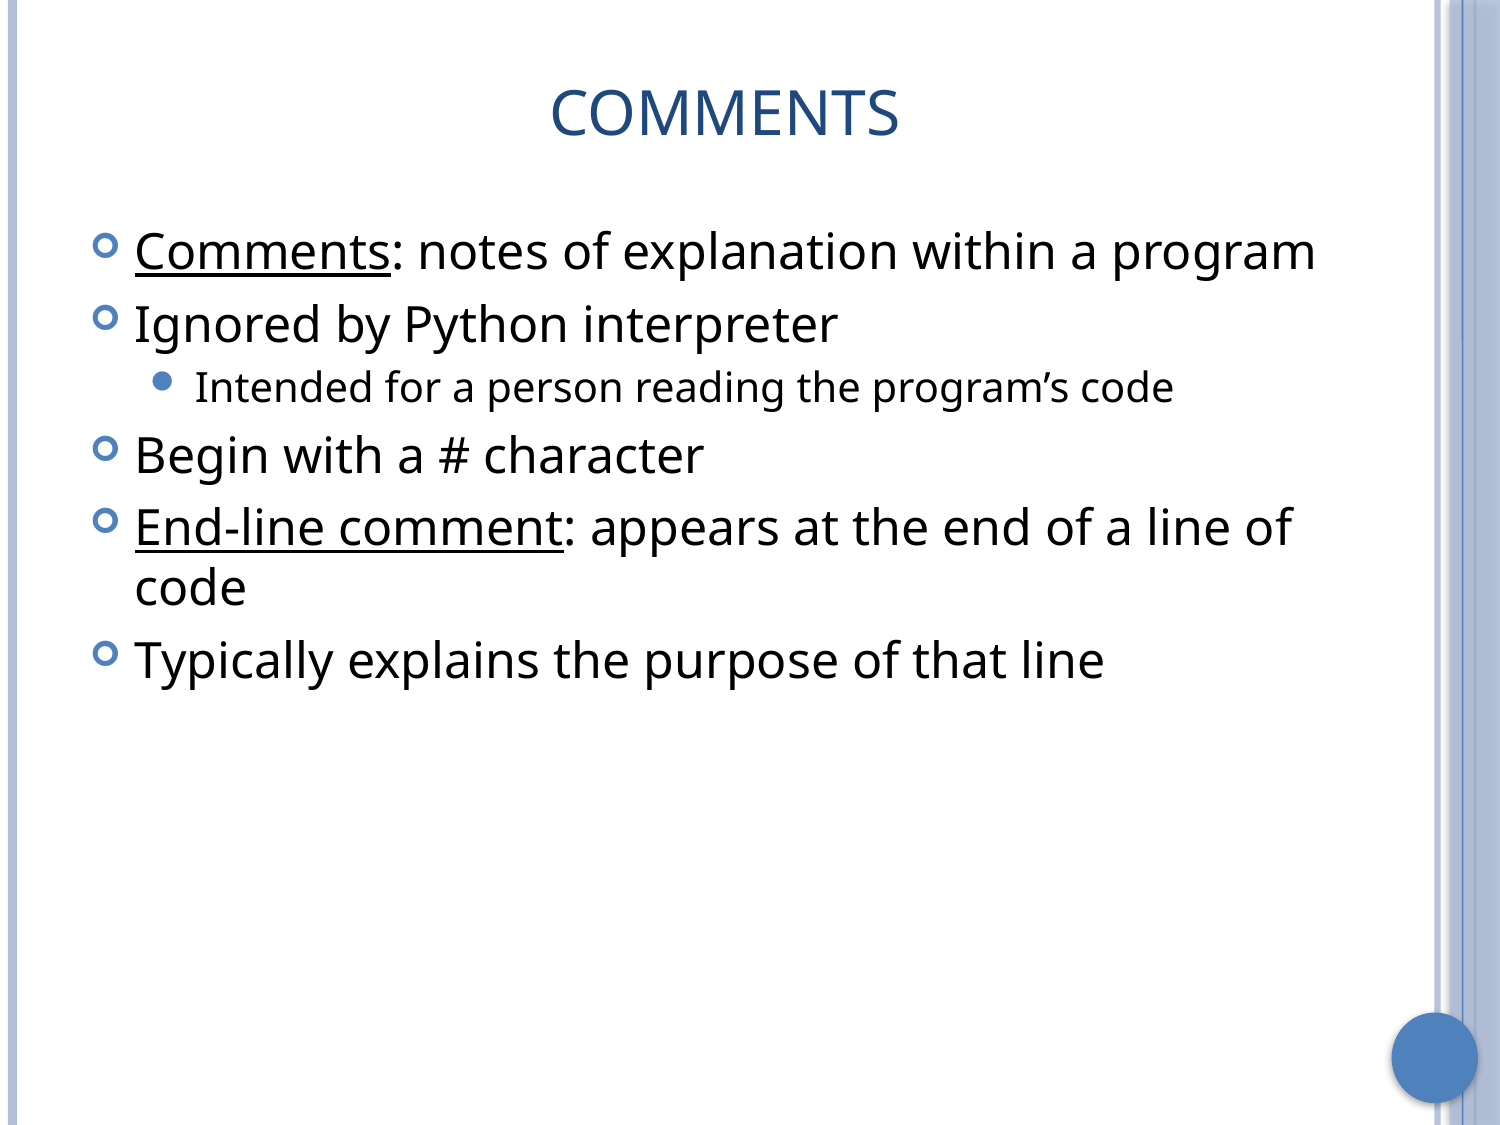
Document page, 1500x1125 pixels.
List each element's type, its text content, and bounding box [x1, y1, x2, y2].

title Comments [75, 45, 1375, 175]
list Comments: notes of explanation within a program Ignored by Python interpreter Intended for a person reading the program’s code Begin with a # character End-line comment: appears at the end of a line of code Typically explains the purpose of that line [75, 212, 1375, 1062]
